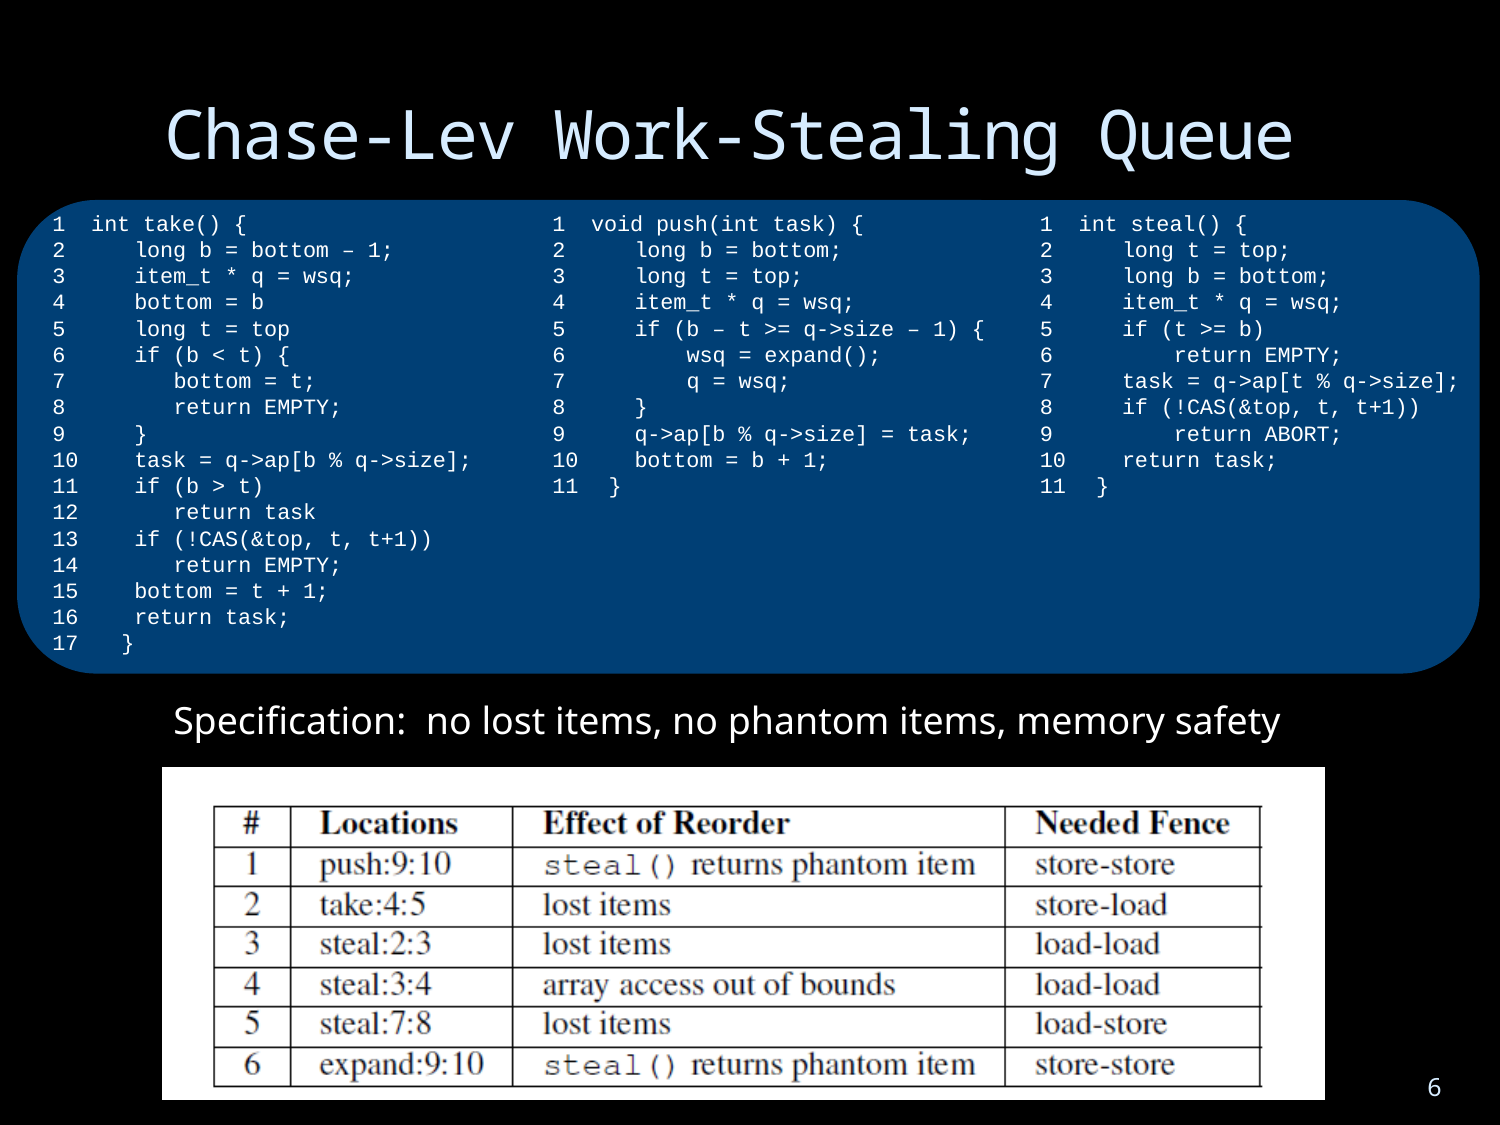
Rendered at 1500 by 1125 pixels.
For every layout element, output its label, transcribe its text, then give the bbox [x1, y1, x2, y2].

text_box [15, 224, 37, 650]
text_box 1 int take() { long b = bottom – 1; item_t * q = wsq; bottom = b long t = top if (b < t) { bottom = t; return EMPTY; } task = q->ap[b % q->size]; if (b > t) return task if (!CAS(&top, t, t+1)) return EMPTY; bottom = t + 1; return task; } [37, 202, 575, 663]
text_box Specification: no lost items, no phantom items, memory safety [158, 689, 1297, 750]
slide_number 6 [1412, 1052, 1488, 1113]
picture [162, 766, 1326, 1101]
text_box [53, 234, 1482, 676]
title Chase-Lev Work-Stealing Queue [150, 83, 1425, 234]
text_box 1 int steal() { long t = top; long b = bottom; item_t * q = wsq; if (t >= b) return EMPTY; task = q->ap[t % q->size]; if (!CAS(&top, t, t+1)) return ABORT; return task; } [1024, 202, 1488, 506]
text_box [72, 198, 150, 202]
text_box 1 void push(int task) { long b = bottom; long t = top; item_t * q = wsq; if (b – t >= q->size – 1) { wsq = expand(); q = wsq; } q->ap[b % q->size] = task; bottom = b + 1; } [537, 202, 1013, 506]
